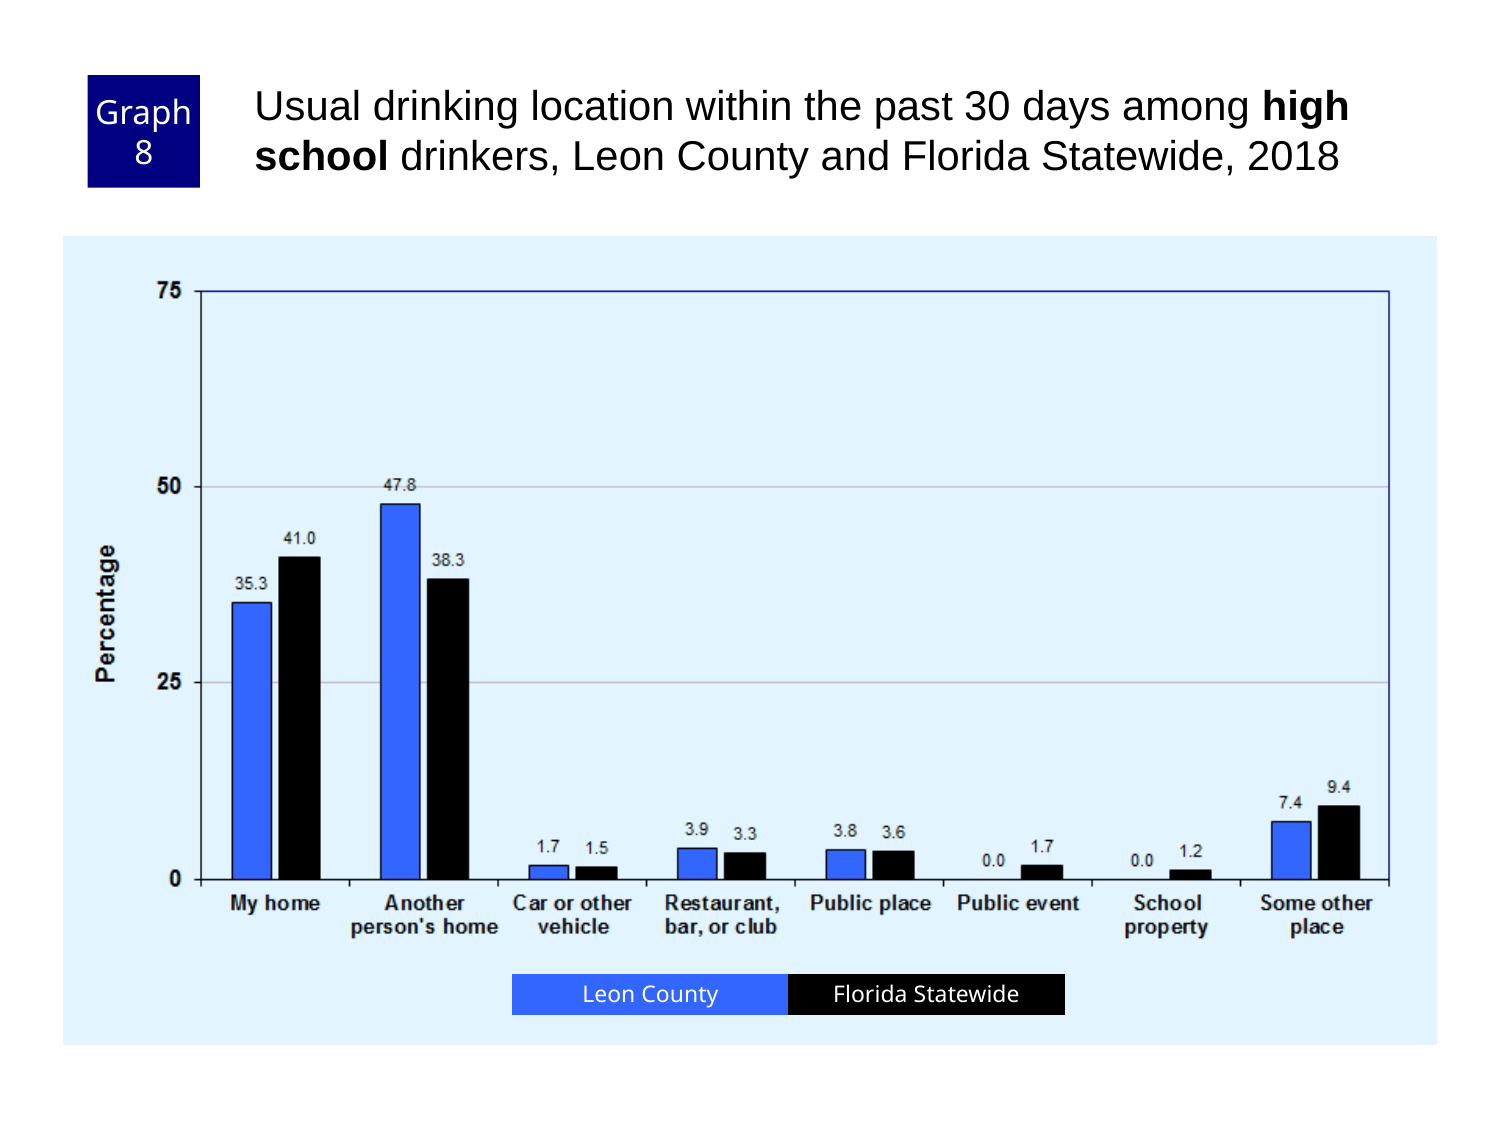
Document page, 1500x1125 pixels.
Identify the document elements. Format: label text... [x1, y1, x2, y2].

picture [62, 236, 1437, 1046]
text_box Usual drinking location within the past 30 days among high school drinkers, Leon County and Florida Statewide, 2018 [249, 75, 1438, 200]
text_box Graph 8 [87, 75, 200, 188]
